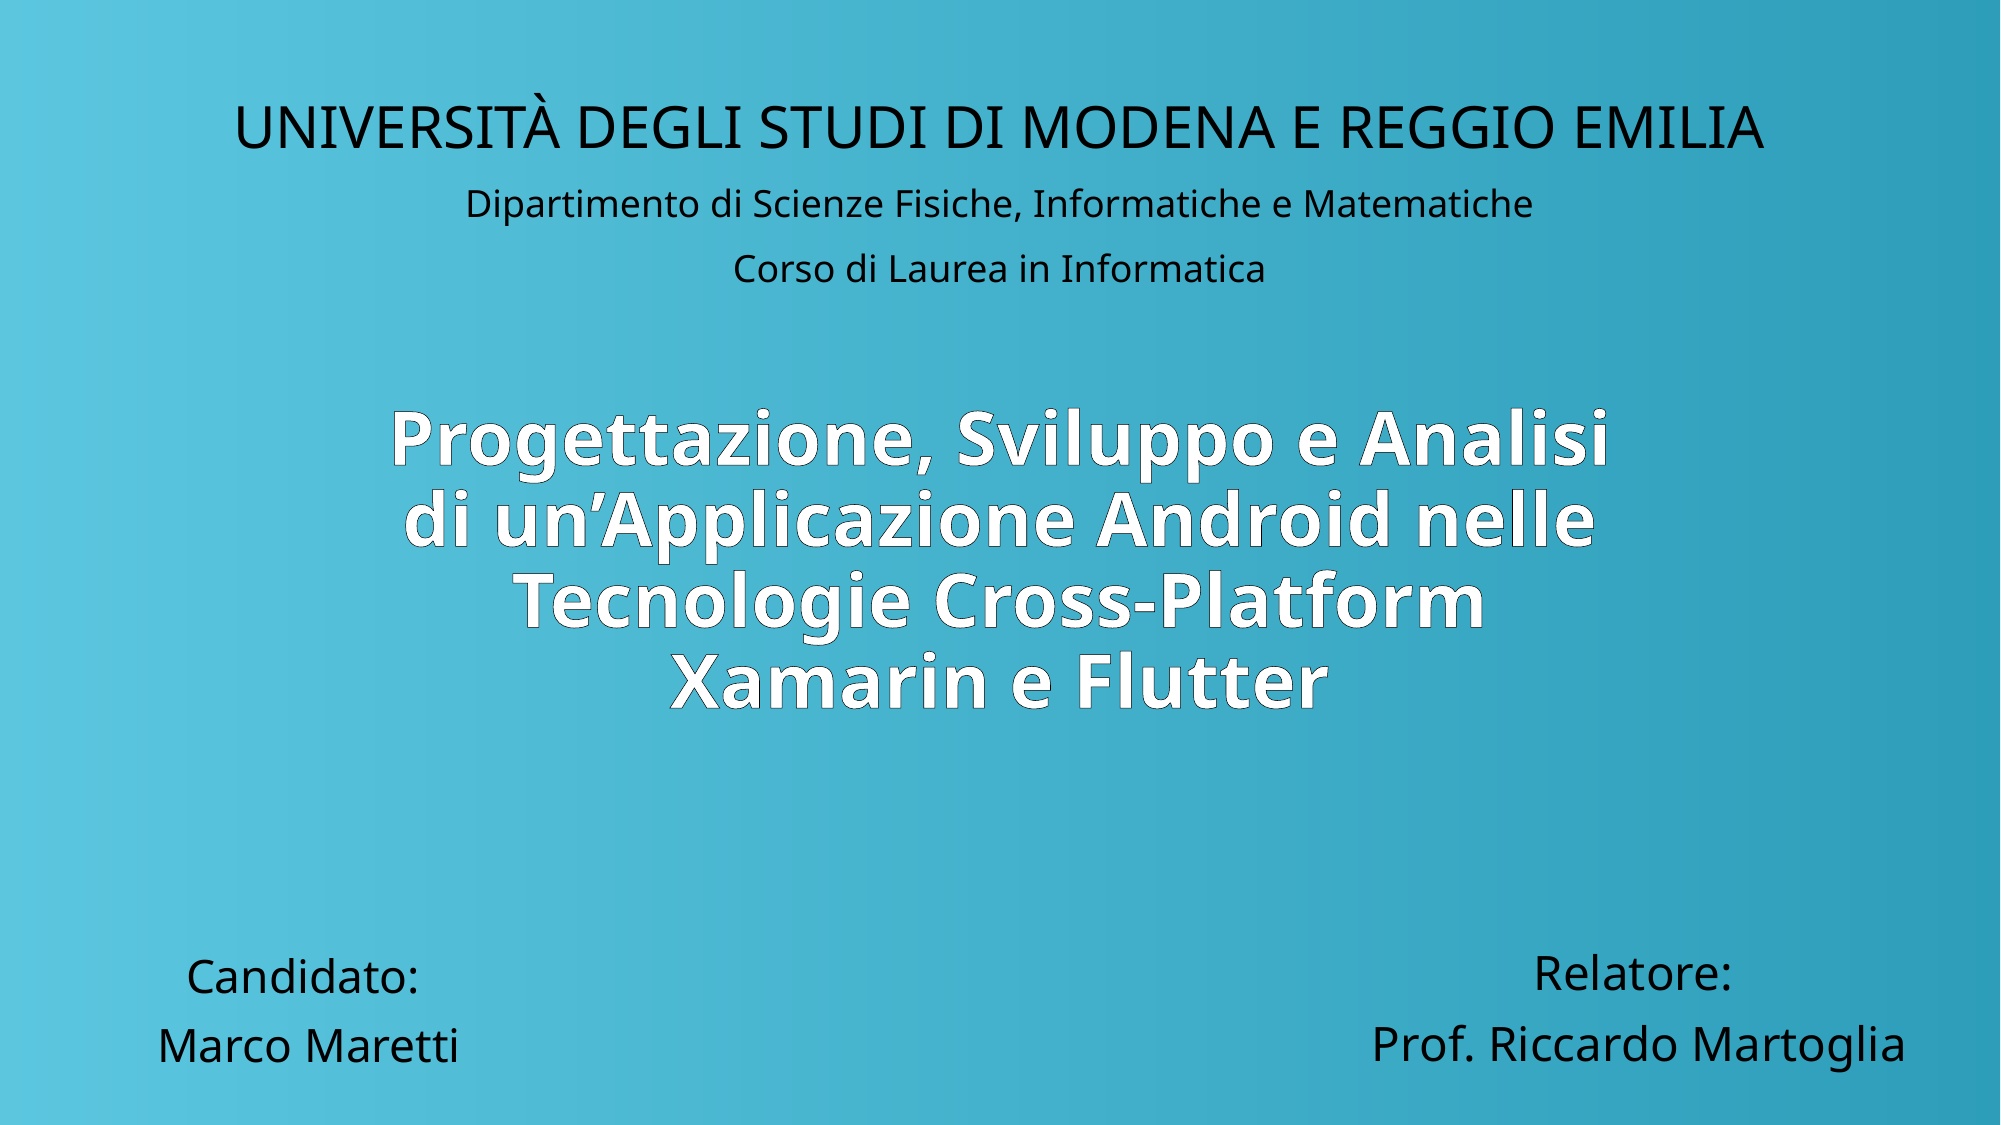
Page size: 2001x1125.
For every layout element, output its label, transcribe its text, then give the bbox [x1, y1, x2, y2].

text_box Relatore: Prof. Riccardo Martoglia [1307, 942, 1960, 1080]
picture [0, 0, 2001, 1125]
title Progettazione, Sviluppo e Analisi di un’Applicazione Android nelle Tecnologie Cross-Platform Xamarin e Flutter [0, 366, 2000, 759]
subtitle Candidato: Marco Maretti [0, 946, 606, 1080]
text_box UNIVERSITÀ DEGLI STUDI DI MODENA E REGGIO EMILIA [38, 82, 1960, 168]
text_box Corso di Laurea in Informatica [400, 237, 1600, 297]
text_box Dipartimento di Scienze Fisiche, Informatiche e Matematiche [400, 172, 1600, 233]
